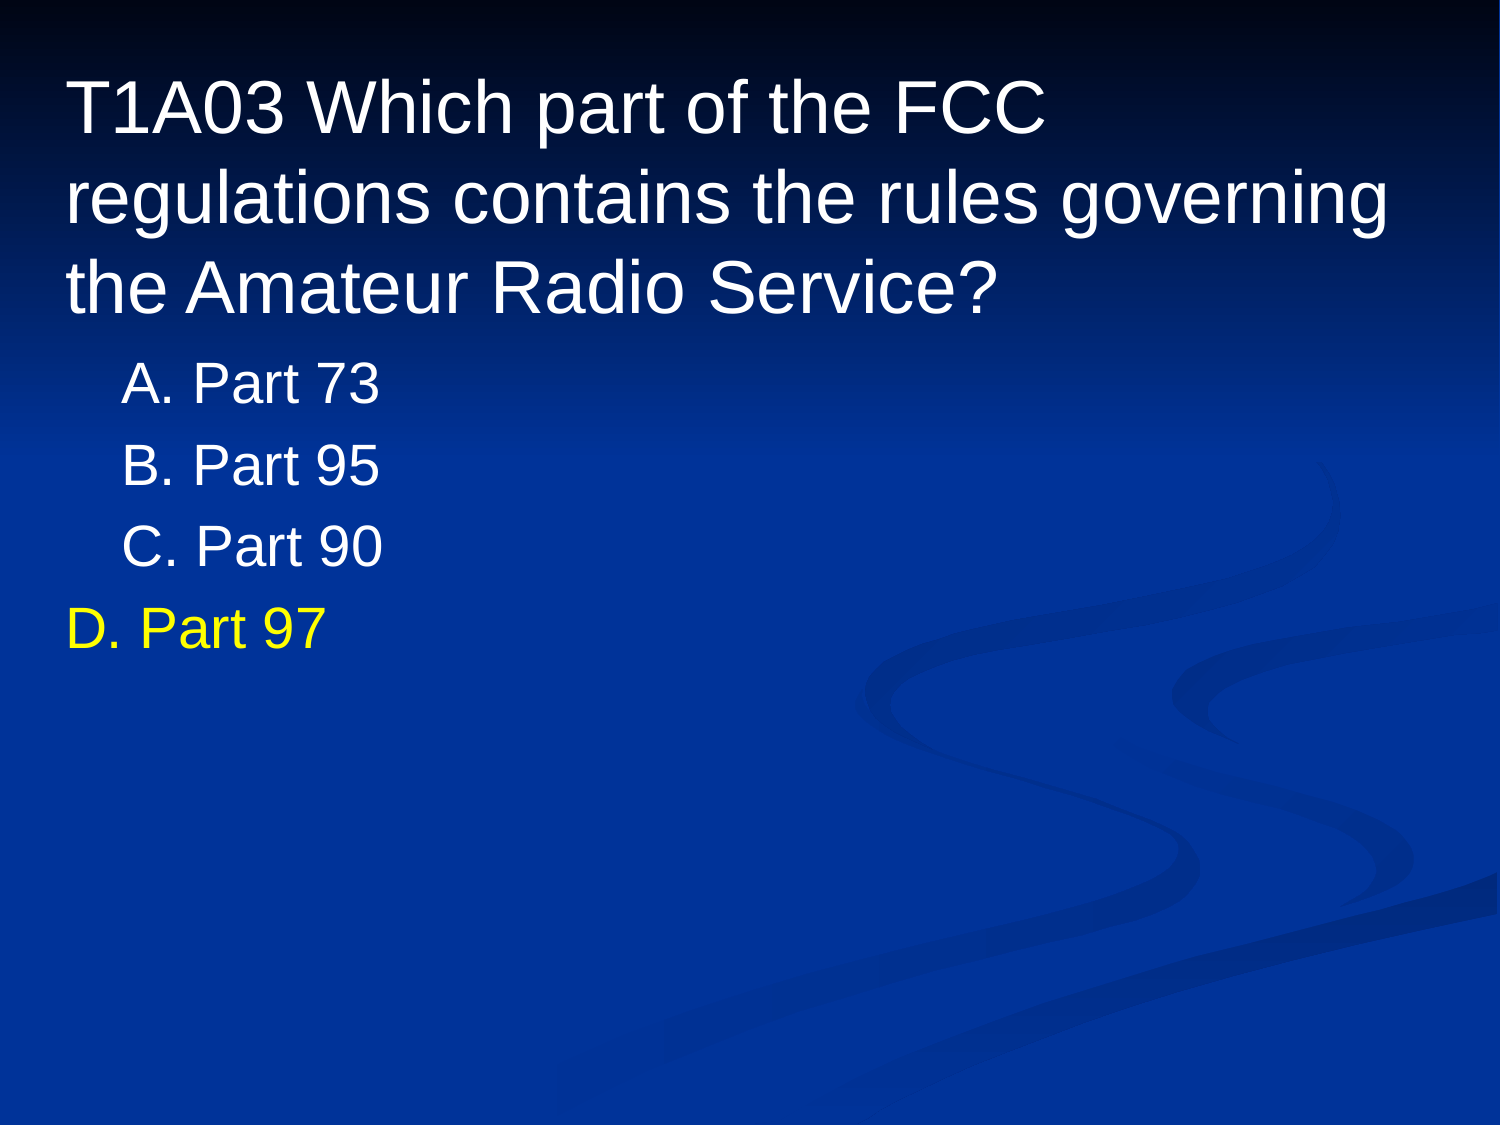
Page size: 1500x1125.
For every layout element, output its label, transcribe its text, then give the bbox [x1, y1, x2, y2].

title T1A03 Which part of the FCC regulations contains the rules governing the Amateur Radio Service? [49, 49, 1451, 337]
list A. Part 73 B. Part 95 C. Part 90 D. Part 97 [49, 337, 1451, 1006]
